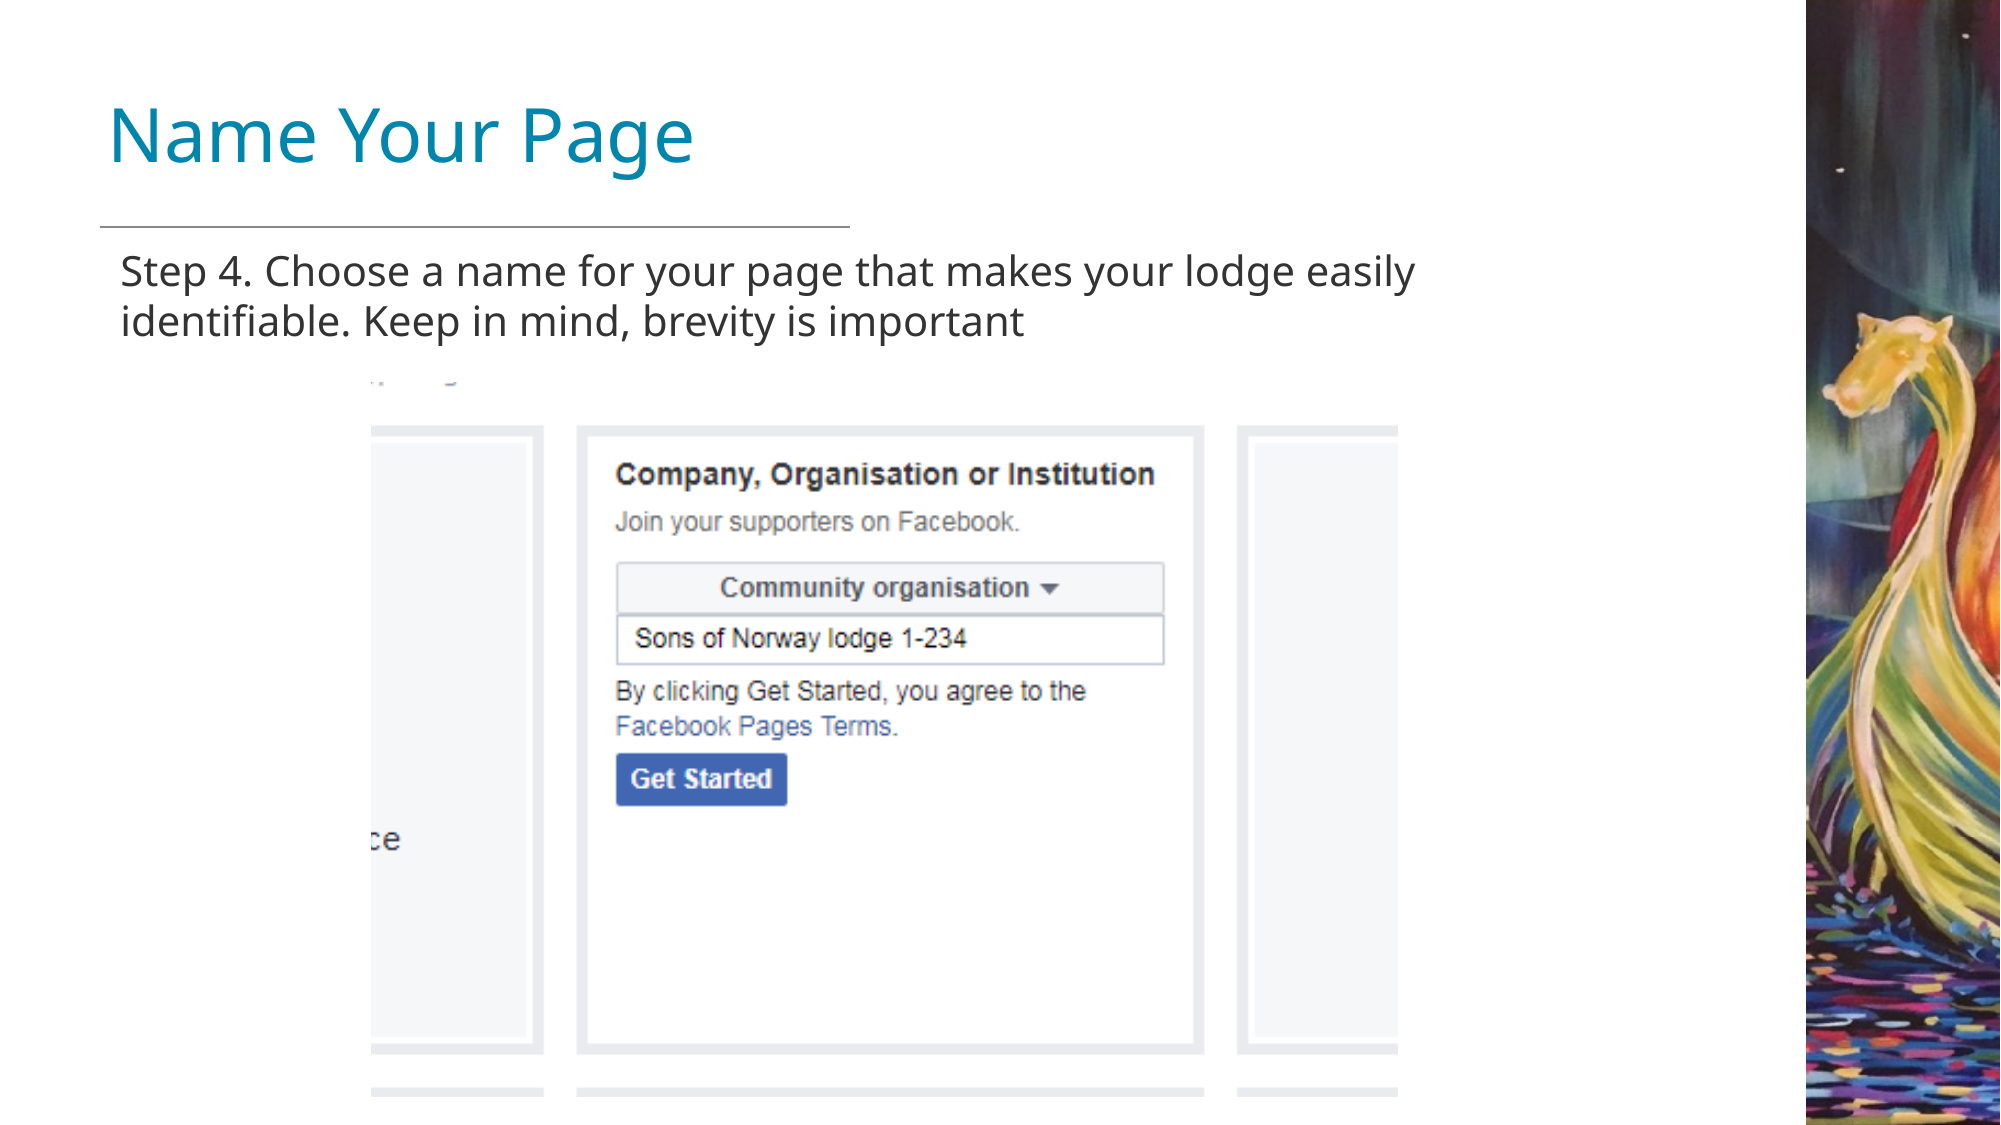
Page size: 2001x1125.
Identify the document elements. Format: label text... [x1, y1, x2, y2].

picture [1806, 0, 2000, 1125]
picture [370, 382, 1399, 1097]
list Step 4. Choose a name for your page that makes your lodge easily identifiable. Keep in mind, brevity is important [107, 253, 1662, 359]
text_box Name Your Page [87, 67, 1723, 229]
